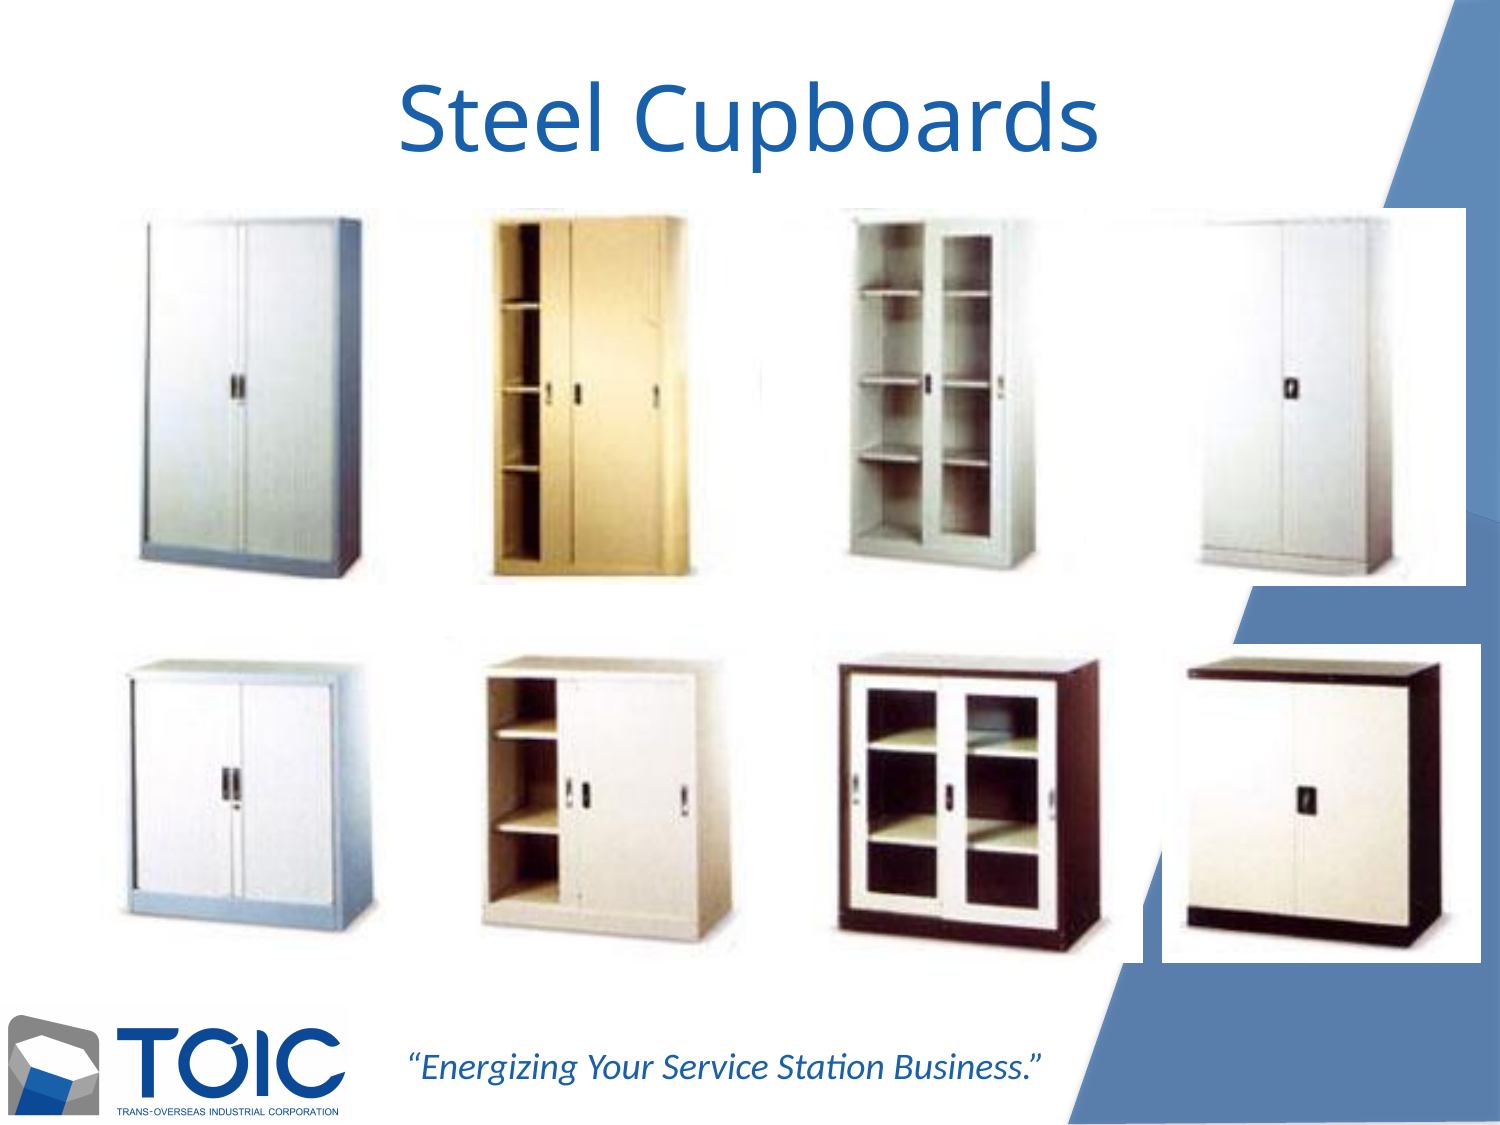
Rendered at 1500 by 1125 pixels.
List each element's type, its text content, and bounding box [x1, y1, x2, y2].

title Steel Cupboards [75, 45, 1425, 185]
picture [812, 632, 1143, 963]
picture [1162, 644, 1481, 963]
picture [0, 1004, 350, 1124]
picture [74, 207, 1466, 587]
picture [444, 636, 776, 967]
picture [99, 637, 413, 951]
